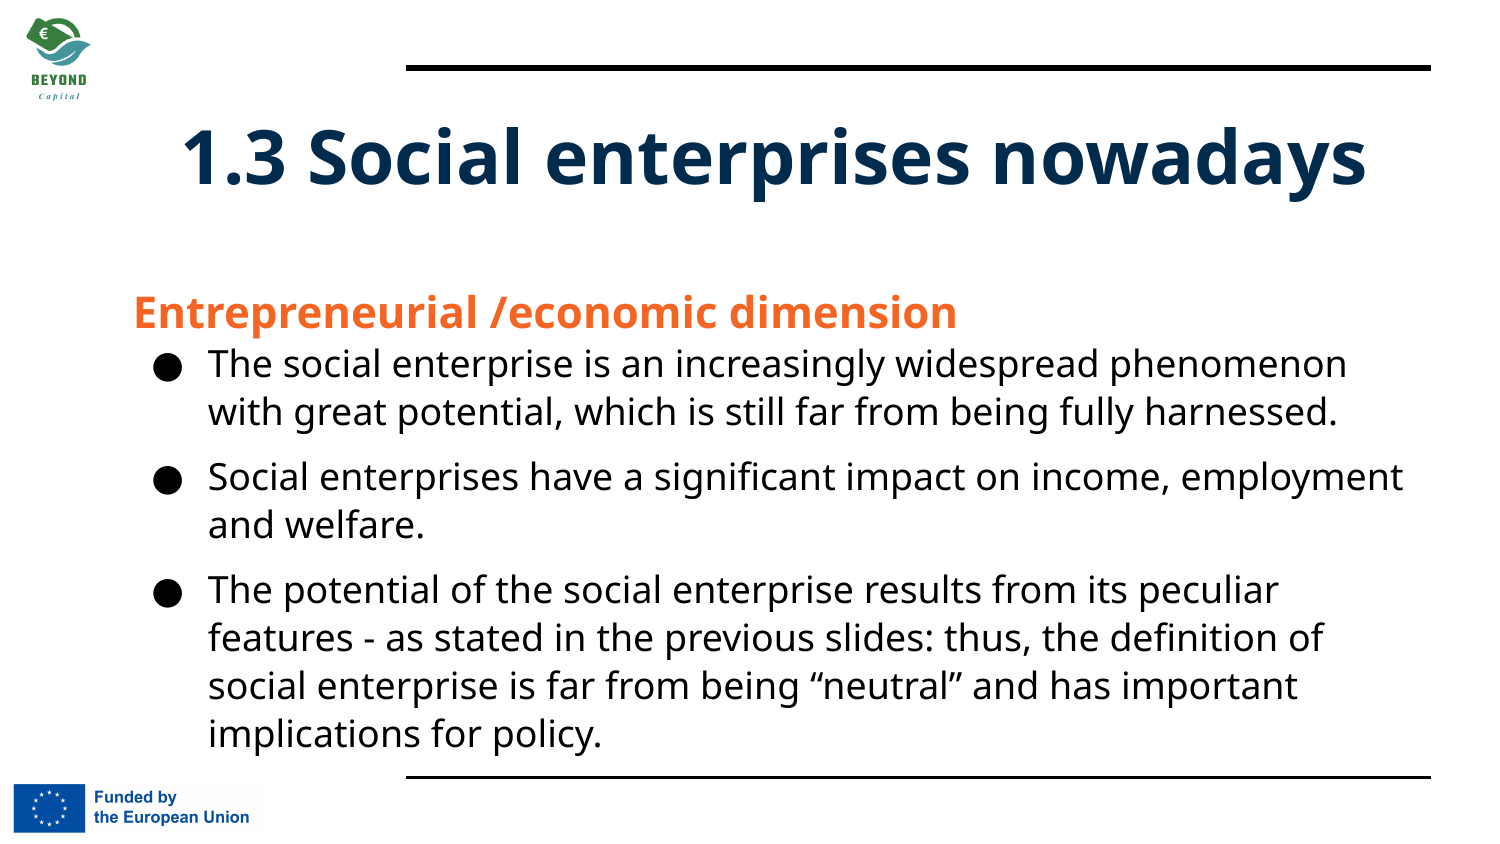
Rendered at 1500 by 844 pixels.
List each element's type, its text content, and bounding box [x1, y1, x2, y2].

picture [5, 781, 262, 836]
list Entrepreneurial /economic dimension The social enterprise is an increasingly widespread phenomenon with great potential, which is still far from being fully harnessed. Social enterprises have a significant impact on income, employment and welfare. The potential of the social enterprise results from its peculiar features - as stated in the previous slides: thus, the definition of social enterprise is far from being “neutral” and has important implications for policy. [117, 261, 1433, 755]
title 1.3 Social enterprises nowadays [117, 94, 1431, 199]
picture [0, 0, 119, 112]
